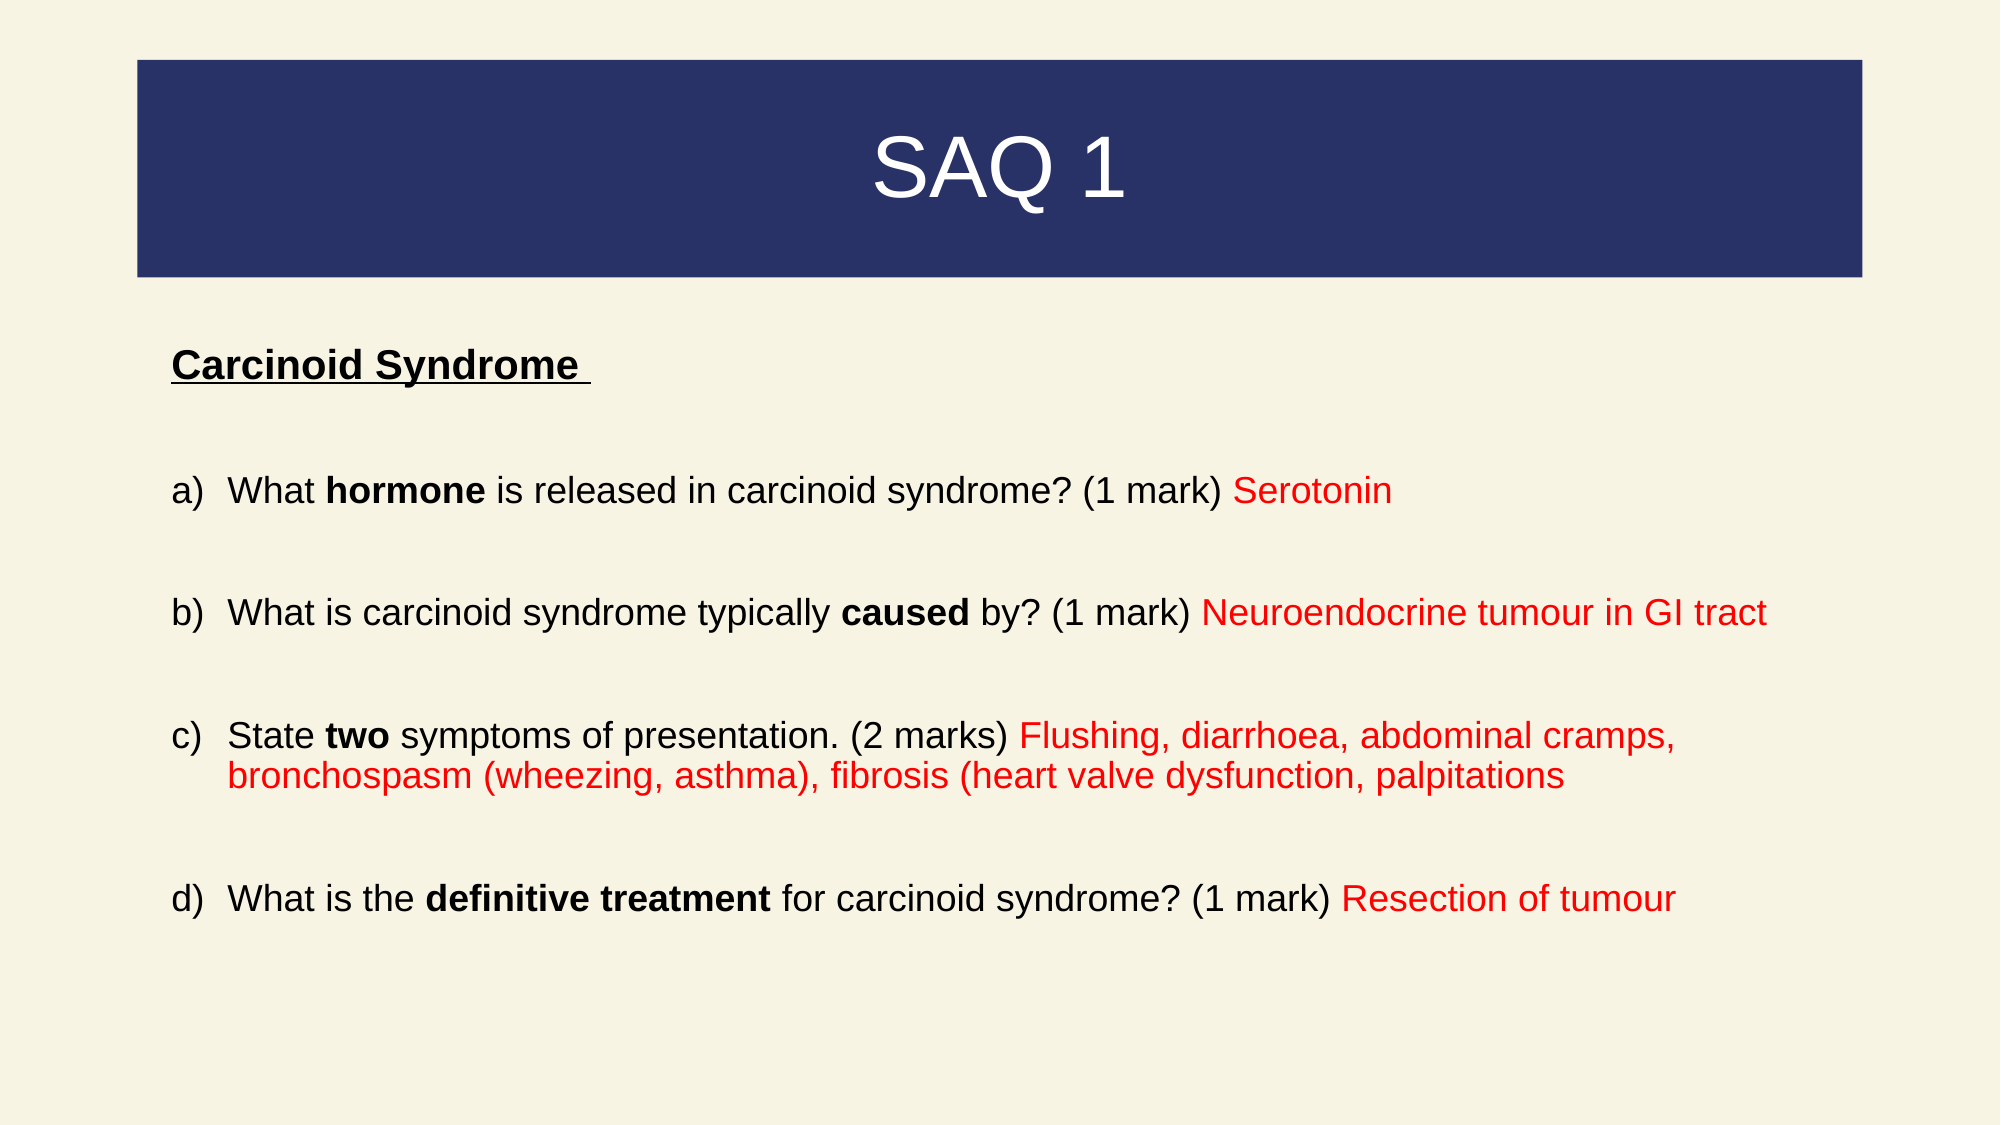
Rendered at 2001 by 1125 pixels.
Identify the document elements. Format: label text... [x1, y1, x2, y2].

text_box SAQ 1 [137, 59, 1863, 278]
list Carcinoid Syndrome What hormone is released in carcinoid syndrome? (1 mark) Serotonin What is carcinoid syndrome typically caused by? (1 mark) Neuroendocrine tumour in GI tract State two symptoms of presentation. (2 marks) Flushing, diarrhoea, abdominal cramps, bronchospasm (wheezing, asthma), fibrosis (heart valve dysfunction, palpitations What is the definitive treatment for carcinoid syndrome? (1 mark) Resection of tumour [137, 336, 1863, 1050]
